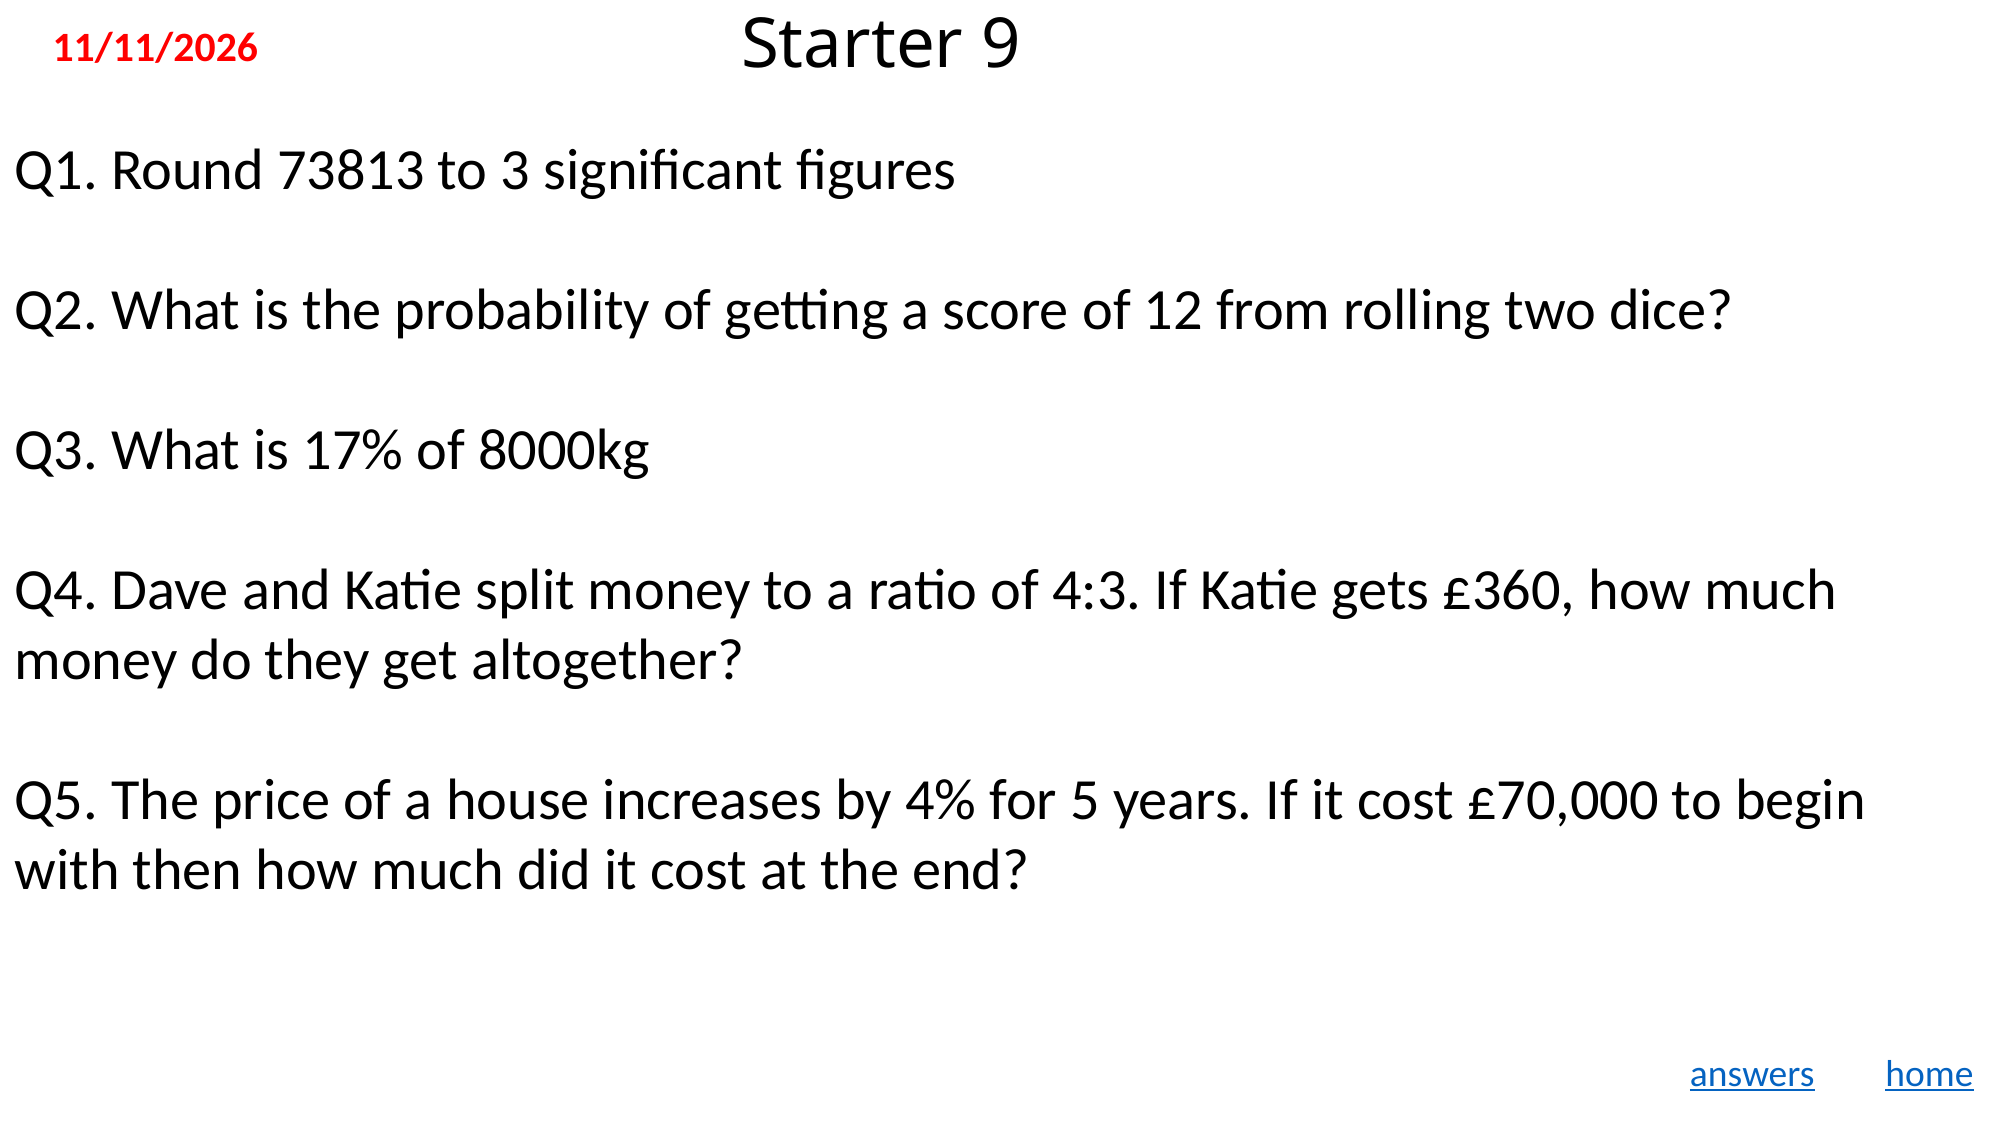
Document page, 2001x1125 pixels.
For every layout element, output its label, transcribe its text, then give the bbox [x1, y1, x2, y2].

text_box home [1870, 1041, 1989, 1102]
text_box Q1. Round 73813 to 3 significant figures Q2. What is the probability of getting a score of 12 from rolling two dice? Q3. What is 17% of 8000kg Q4. Dave and Katie split money to a ratio of 4:3. If Katie gets £360, how much money do they get altogether? Q5. The price of a house increases by 4% for 5 years. If it cost £70,000 to begin with then how much did it cost at the end? [0, 124, 1971, 909]
title Starter 9 [454, 0, 1309, 90]
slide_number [37, 14, 488, 75]
text_box answers [1675, 1041, 1830, 1102]
